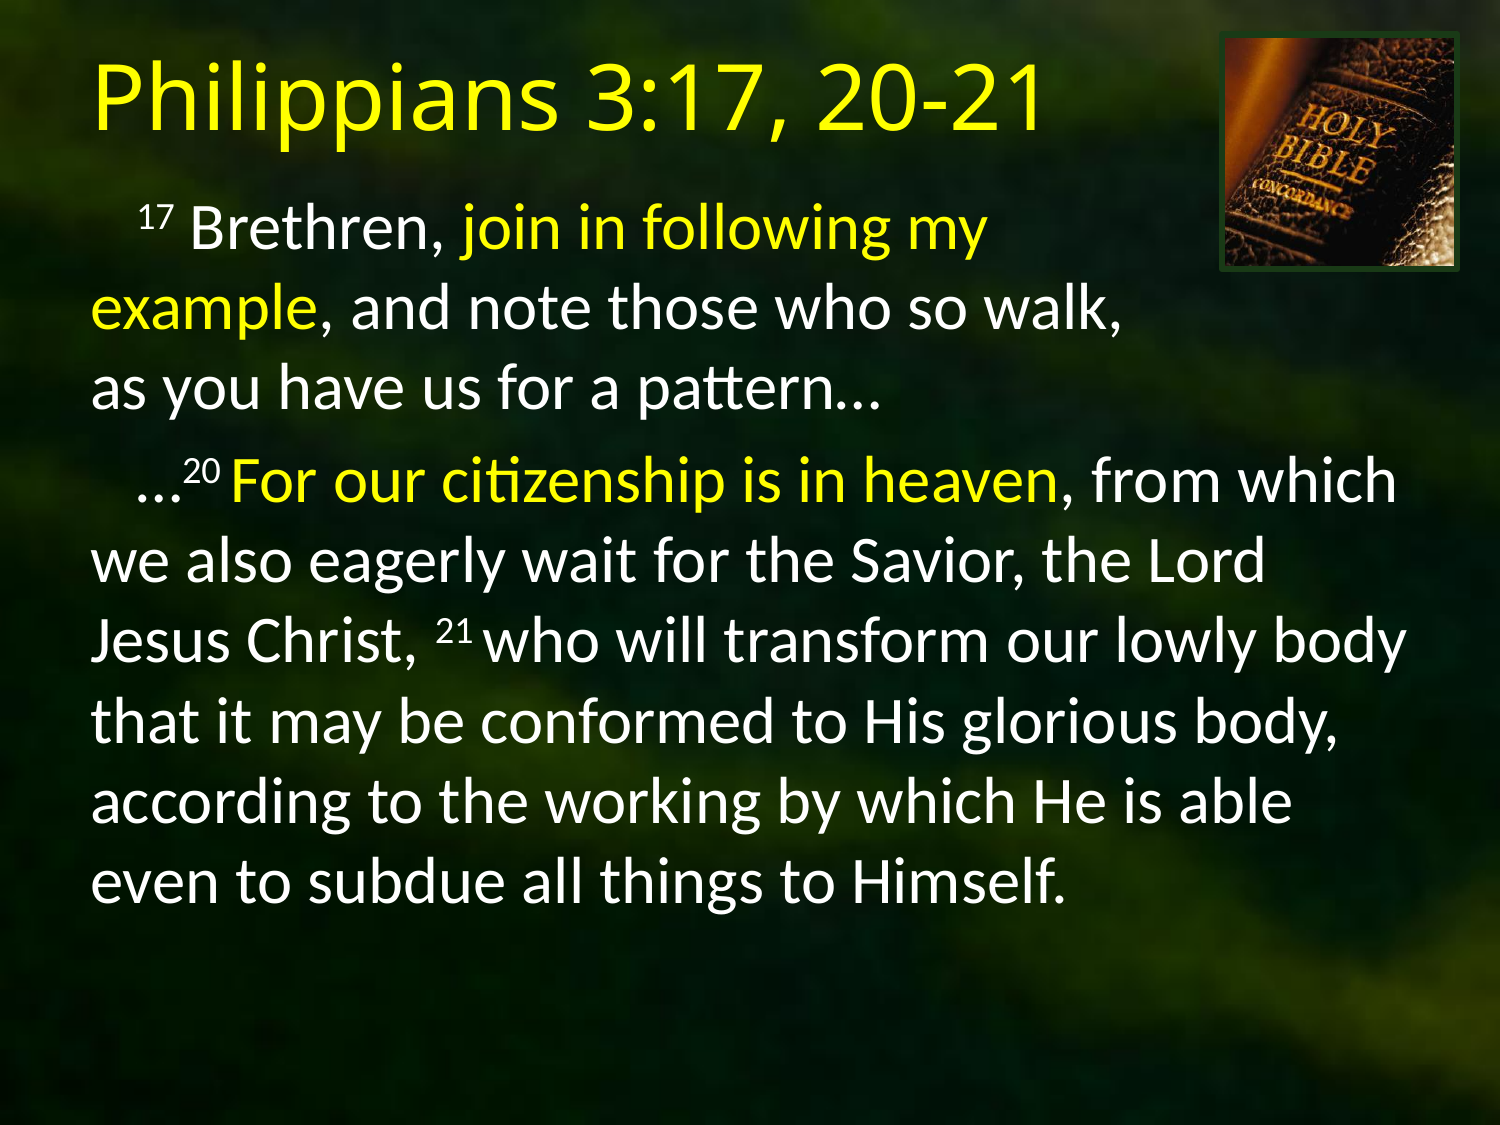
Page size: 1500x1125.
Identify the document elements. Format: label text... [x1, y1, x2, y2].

picture [0, 0, 1500, 1125]
title Philippians 3:17, 20-21 [75, 24, 1425, 163]
list 17 Brethren, join in following my example, and note those who so walk, as you have us for a pattern… …20 For our citizenship is in heaven, from which we also eagerly wait for the Savior, the Lord Jesus Christ, 21 who will transform our lowly body that it may be conformed to His glorious body, according to the working by which He is able even to subdue all things to Himself. [75, 174, 1425, 1050]
